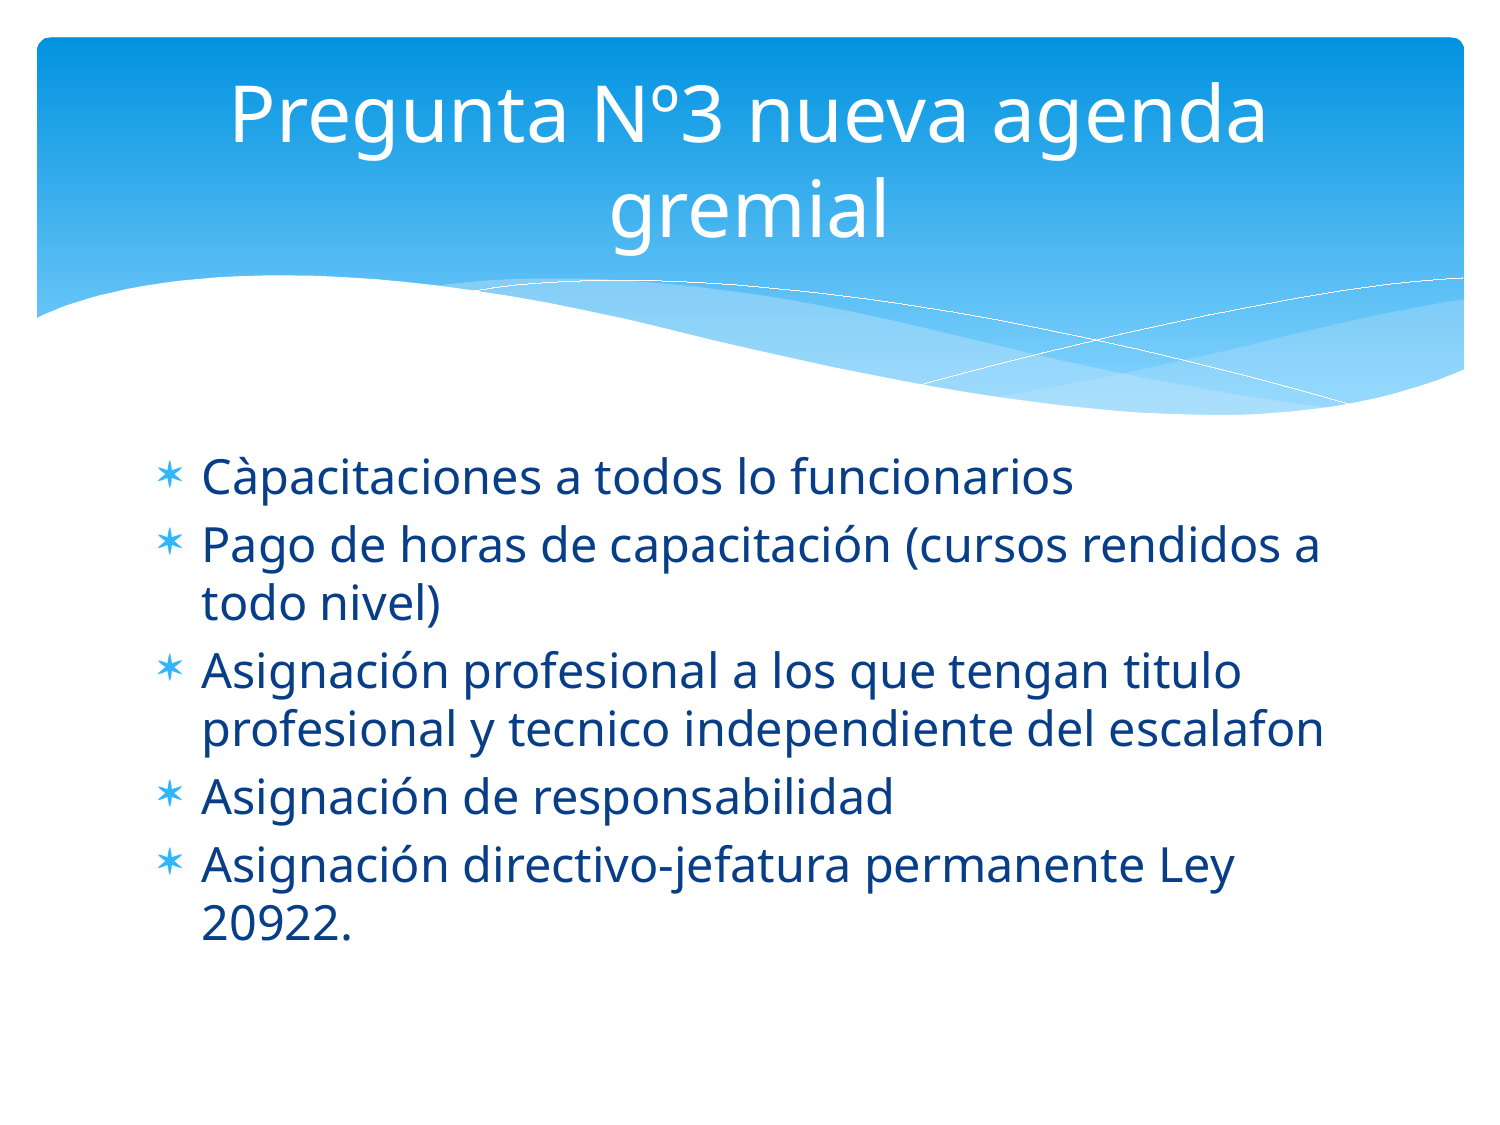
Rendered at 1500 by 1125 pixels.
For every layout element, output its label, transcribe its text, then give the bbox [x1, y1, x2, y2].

list Càpacitaciones a todos lo funcionarios Pago de horas de capacitación (cursos rendidos a todo nivel) Asignación profesional a los que tengan titulo profesional y tecnico independiente del escalafon Asignación de responsabilidad Asignación directivo-jefatura permanente Ley 20922. [143, 438, 1359, 1005]
title Pregunta Nº3 nueva agenda gremial [75, 55, 1425, 261]
